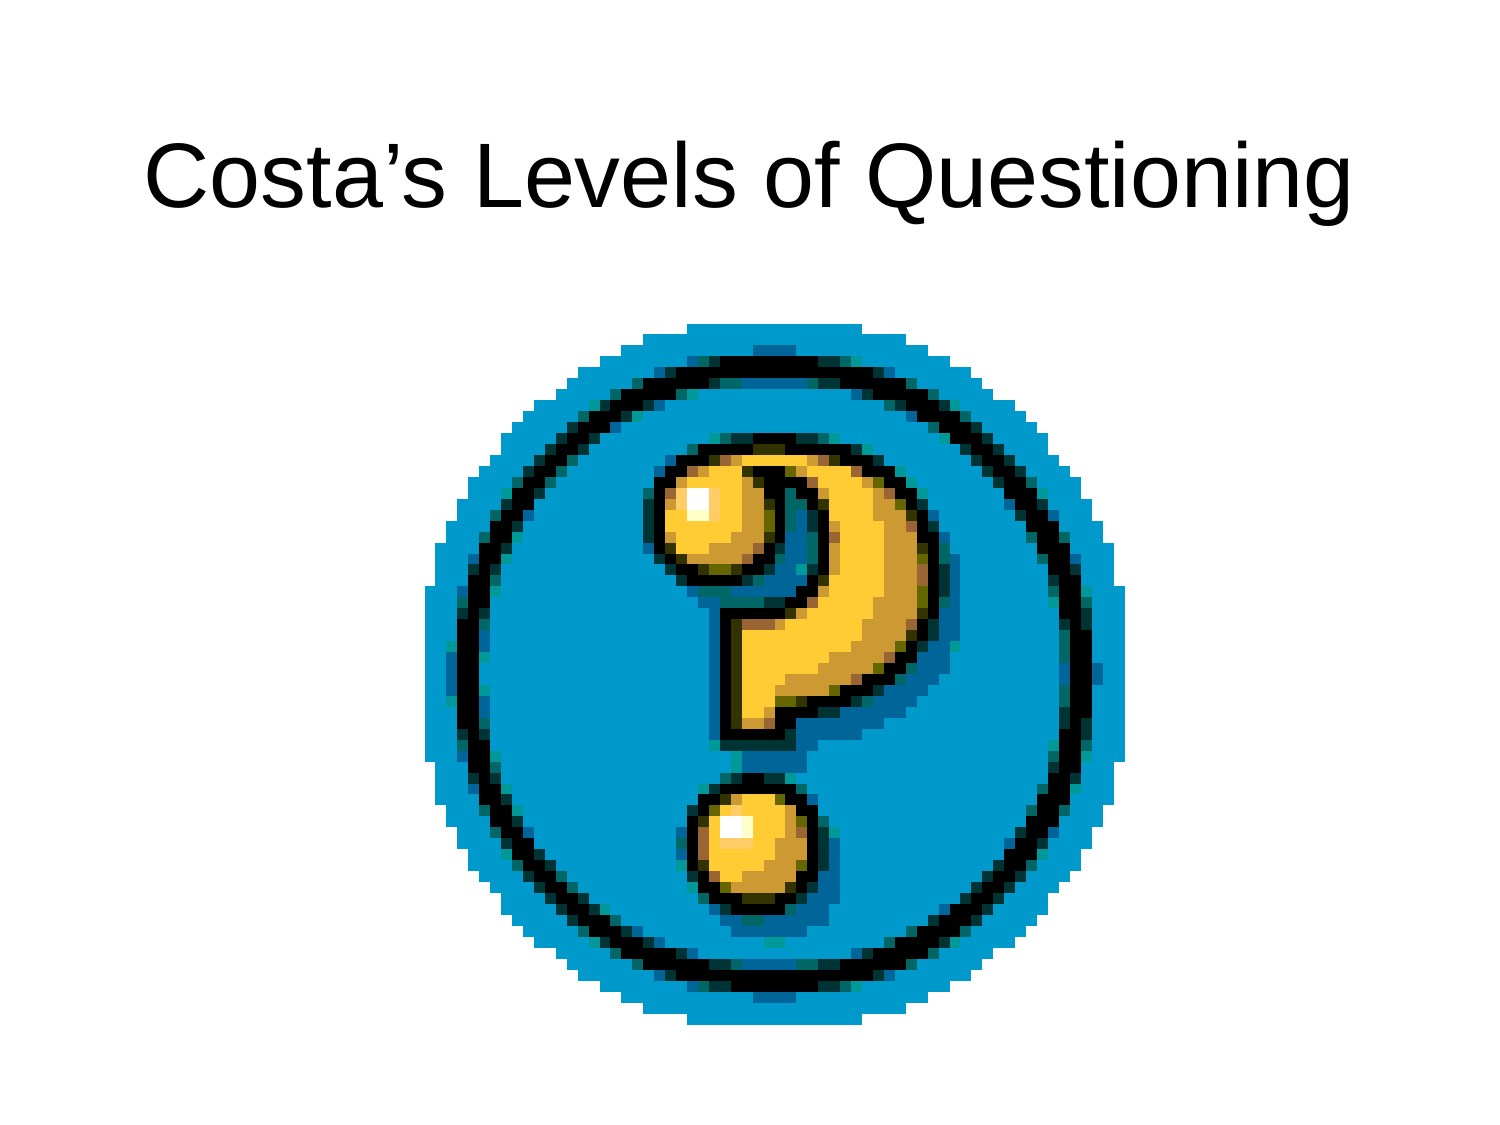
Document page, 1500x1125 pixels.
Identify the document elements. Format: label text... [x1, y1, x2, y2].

picture [424, 324, 686, 585]
title Costa’s Levels of Questioning [112, 50, 1388, 292]
picture [863, 763, 1126, 1026]
picture [447, 357, 1091, 991]
picture [424, 763, 686, 1026]
picture [863, 324, 1126, 585]
